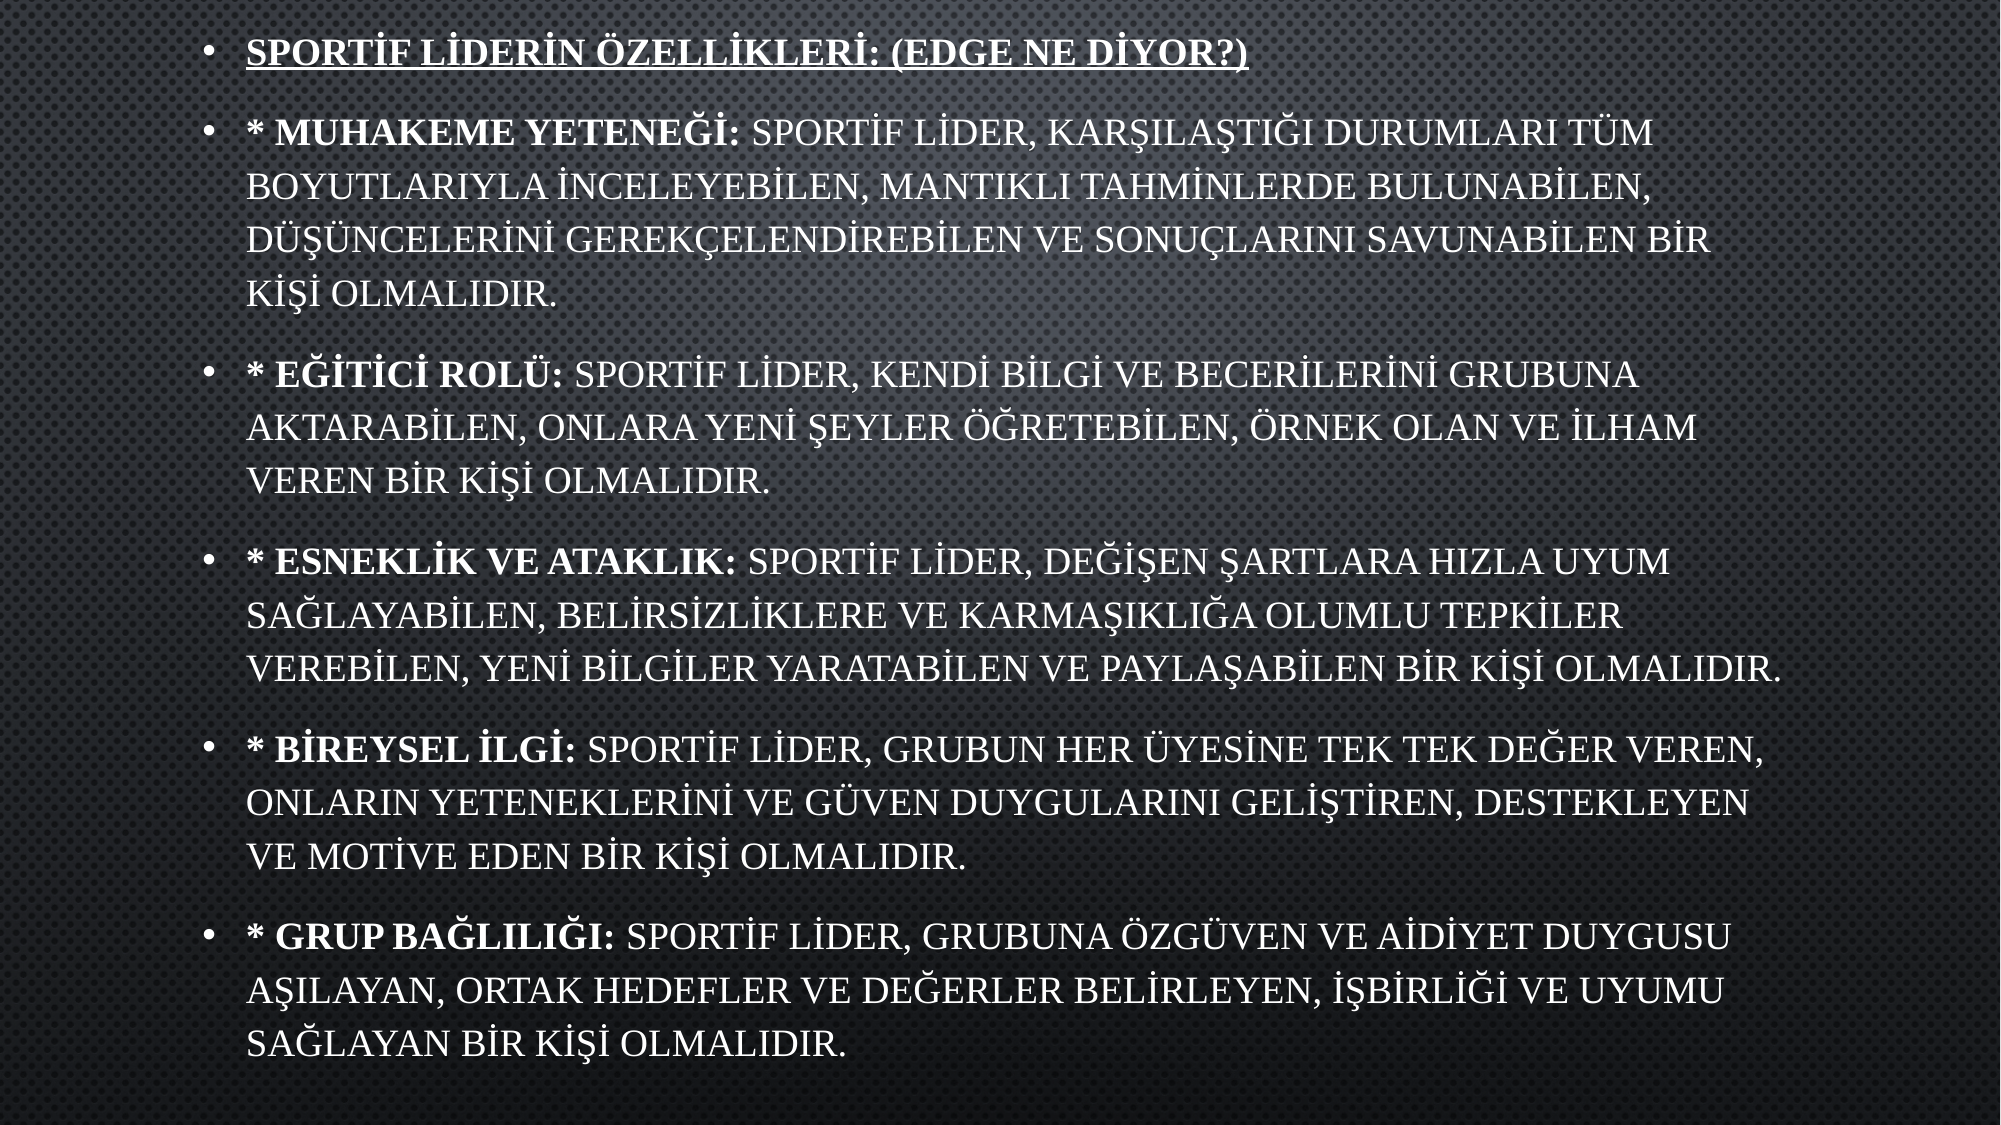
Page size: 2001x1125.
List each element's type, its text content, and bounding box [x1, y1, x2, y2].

list Sportif Liderin Özellikleri: (Edge ne diyor?) * Muhakeme yeteneği: Sportif lider, karşılaştığı durumları tüm boyutlarıyla inceleyebilen, mantıklı tahminlerde bulunabilen, düşüncelerini gerekçelendirebilen ve sonuçlarını savunabilen bir kişi olmalıdır. * Eğitici rolü: Sportif lider, kendi bilgi ve becerilerini grubuna aktarabilen, onlara yeni şeyler öğretebilen, örnek olan ve ilham veren bir kişi olmalıdır. * Esneklik ve ataklık: Sportif Lider, değişen şartlara hızla uyum sağlayabilen, belirsizliklere ve karmaşıklığa olumlu tepkiler verebilen, yeni bilgiler yaratabilen ve paylaşabilen bir kişi olmalıdır. * Bireysel ilgi: Sportif lider, grubun her üyesine tek tek değer veren, onların yeteneklerini ve güven duygularını geliştiren, destekleyen ve motive eden bir kişi olmalıdır. * Grup bağlılığı: Sportif lider, grubuna özgüven ve aidiyet duygusu aşılayan, ortak hedefler ve değerler belirleyen, işbirliği ve uyumu sağlayan bir kişi olmalıdır. [187, 11, 1813, 1125]
